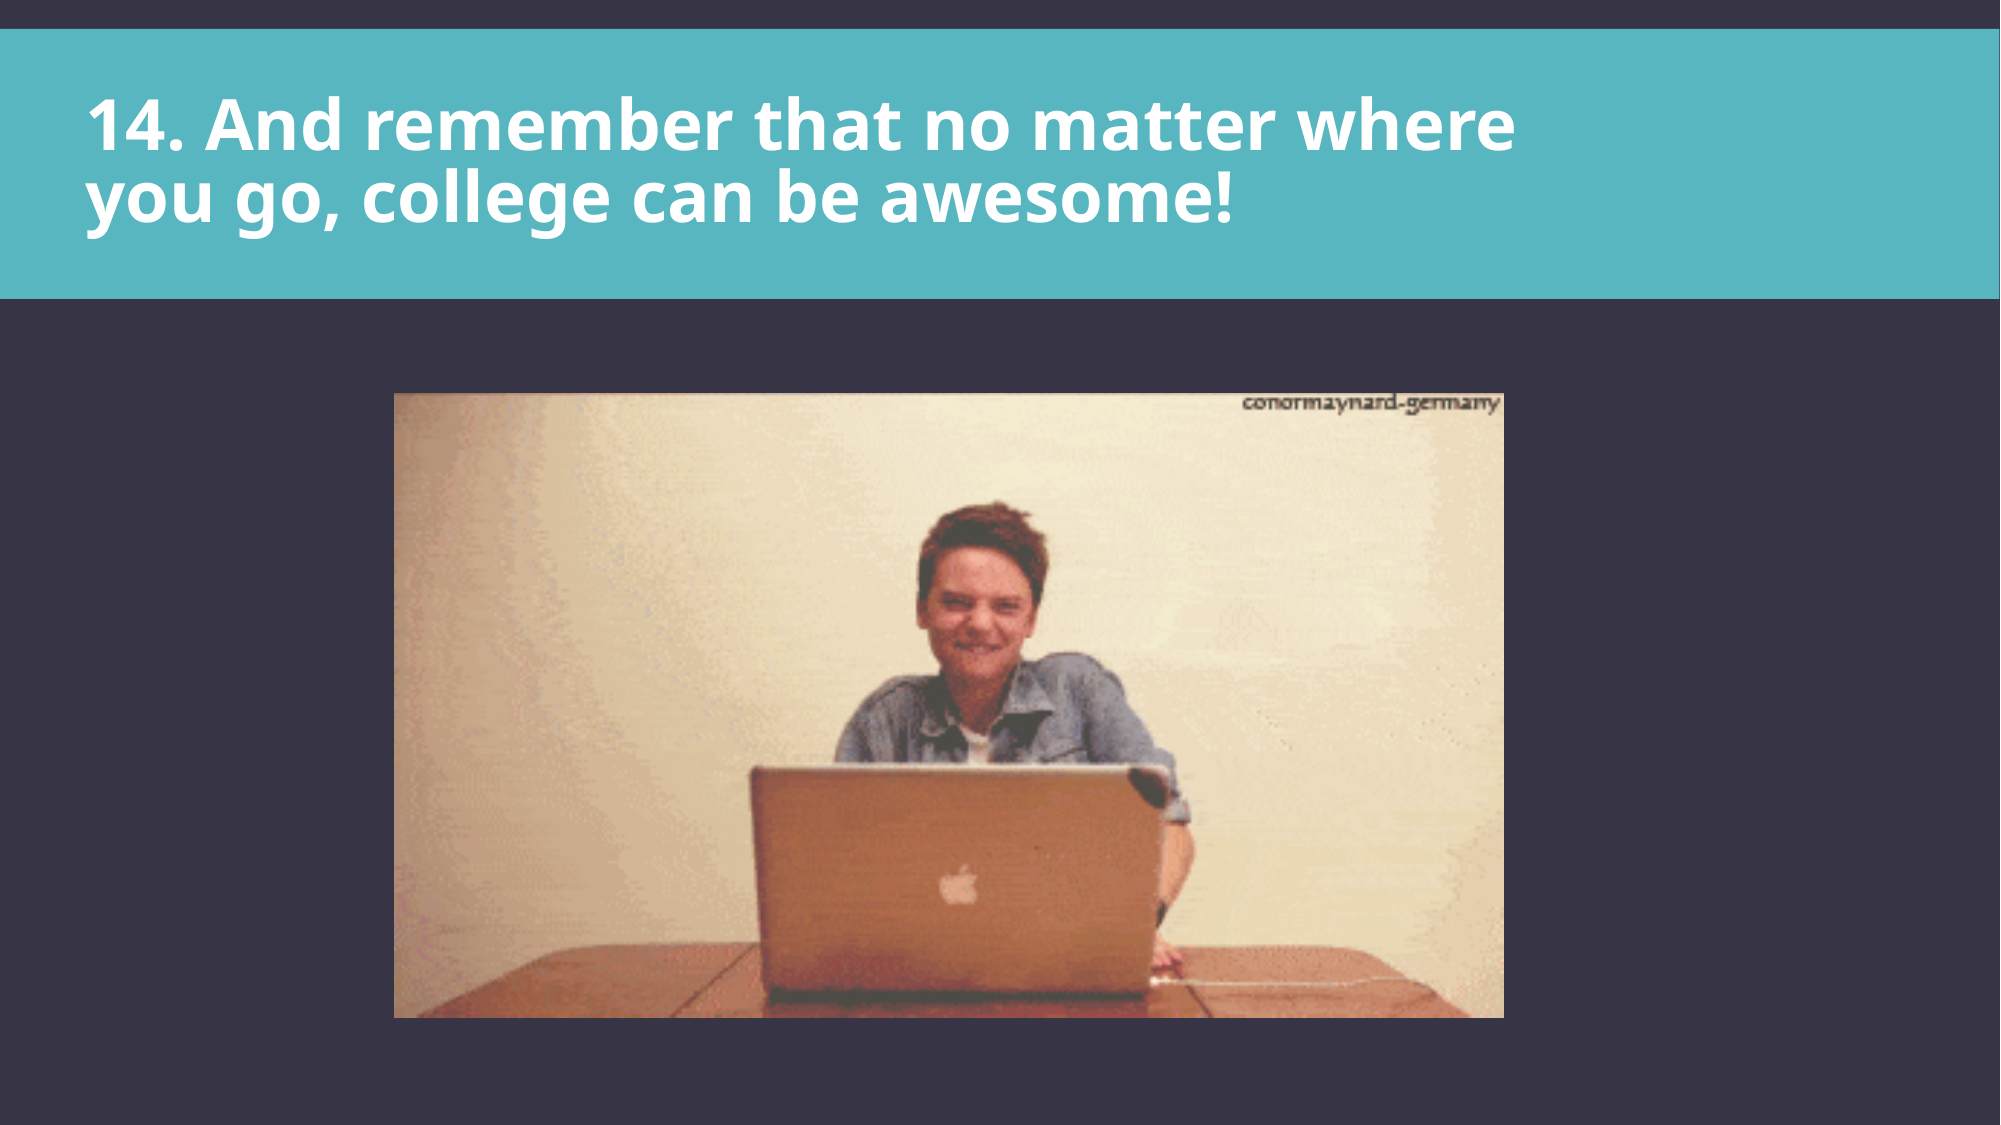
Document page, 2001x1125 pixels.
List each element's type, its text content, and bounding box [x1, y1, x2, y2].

picture [394, 393, 1504, 1018]
title 14. And remember that no matter where you go, college can be awesome! [70, 83, 1676, 332]
